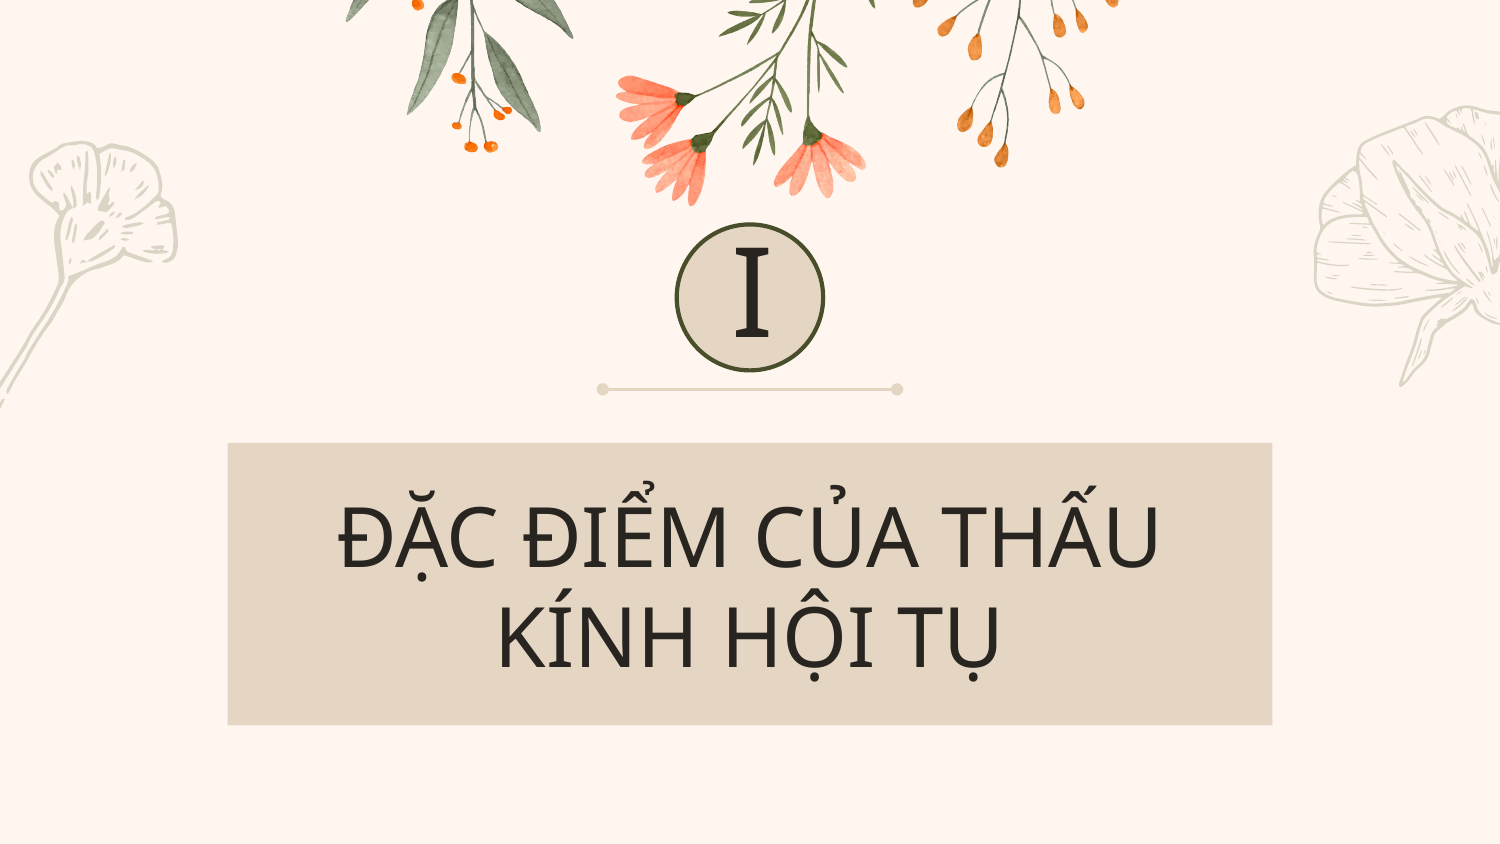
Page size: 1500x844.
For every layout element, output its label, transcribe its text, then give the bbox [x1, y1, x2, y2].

subtitle ĐẶC ĐIỂM CỦA THẤU KÍNH HỘI TỤ [265, 544, 1235, 624]
title I [681, 201, 824, 375]
picture [275, 0, 1179, 279]
text_box [674, 267, 681, 328]
text_box [227, 442, 1273, 726]
